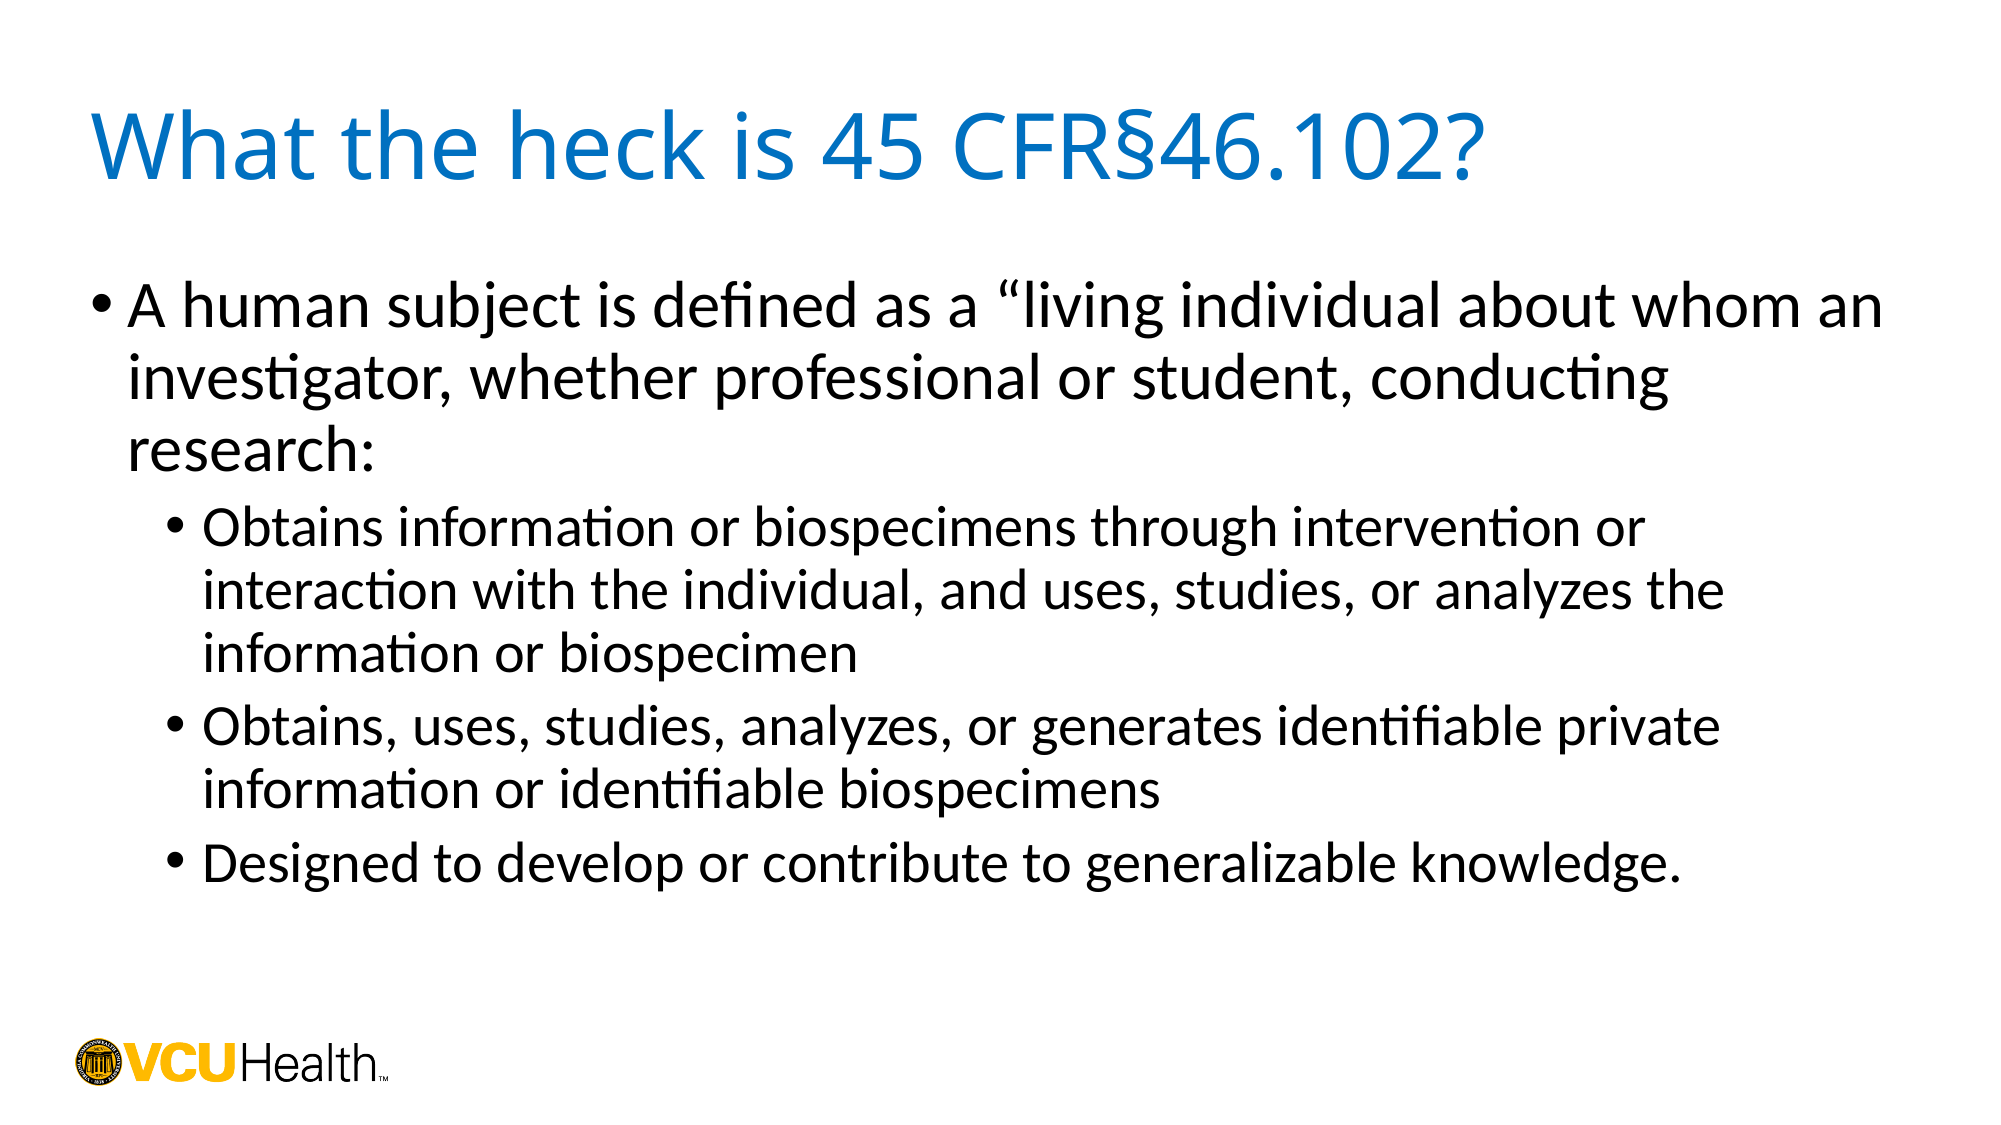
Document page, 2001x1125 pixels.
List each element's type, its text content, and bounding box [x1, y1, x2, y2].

list A human subject is defined as a “living individual about whom an investigator, whether professional or student, conducting research: Obtains information or biospecimens through intervention or interaction with the individual, and uses, studies, or analyzes the information or biospecimen Obtains, uses, studies, analyzes, or generates identifiable private information or identifiable biospecimens Designed to develop or contribute to generalizable knowledge. [75, 262, 1925, 963]
title What the heck is 45 CFR§46.102? [75, 75, 1925, 225]
picture [75, 1038, 388, 1086]
